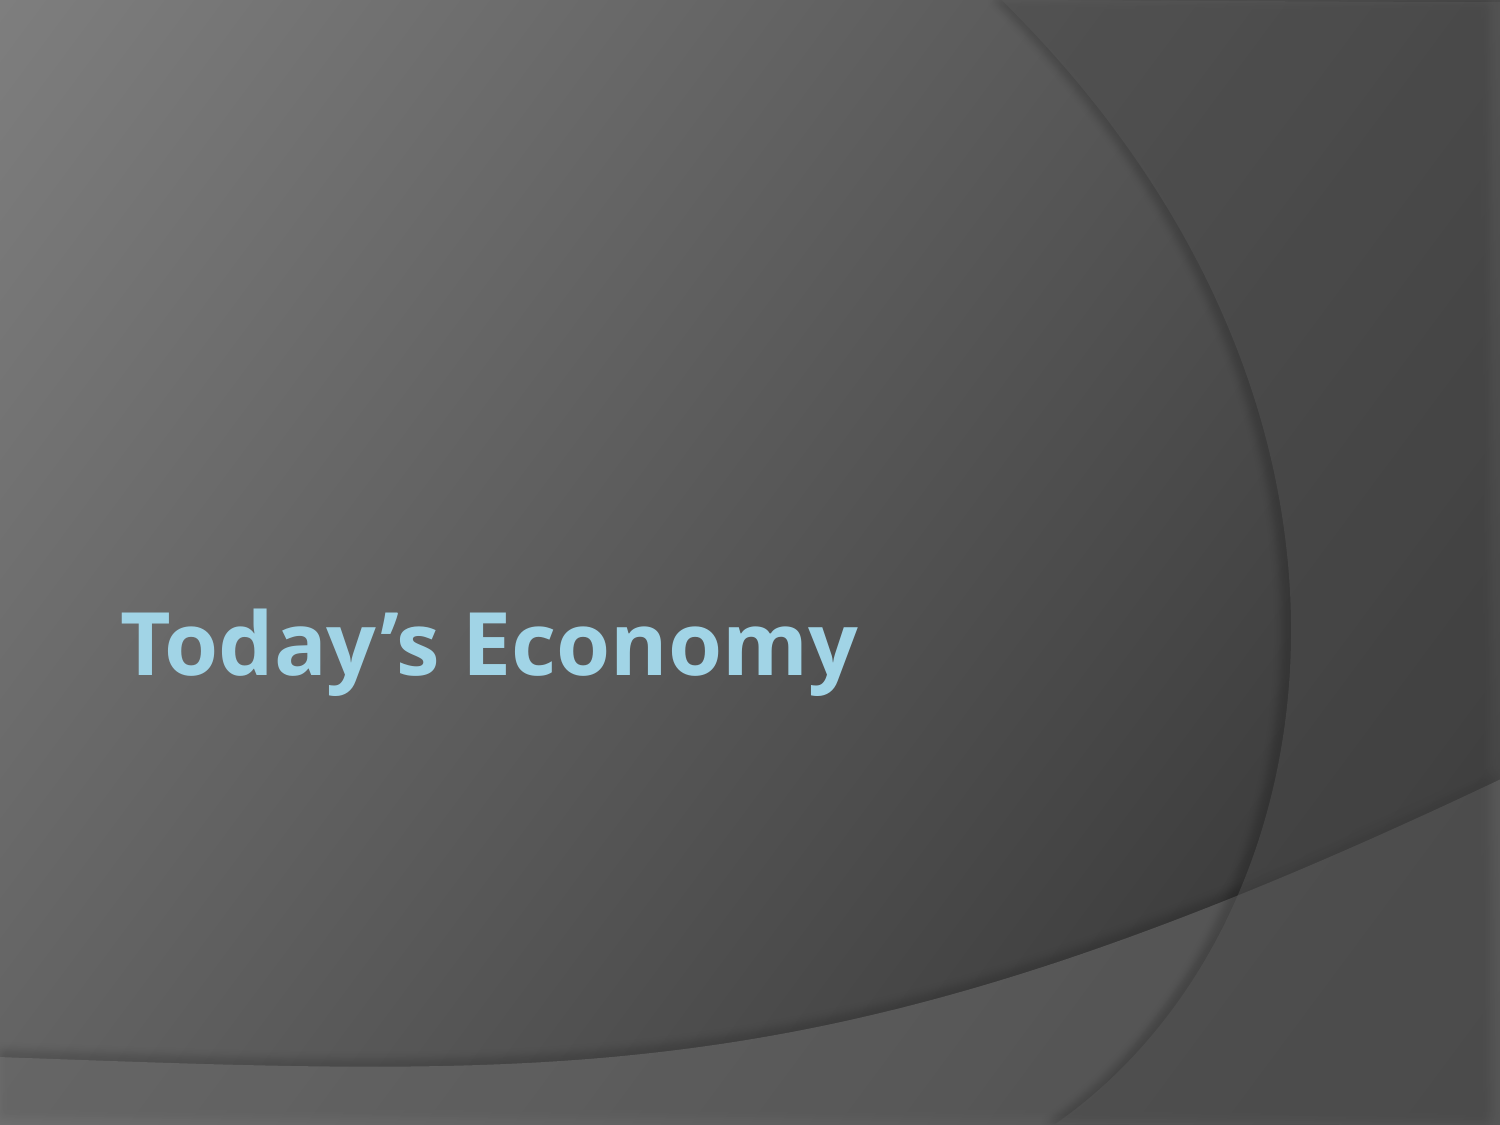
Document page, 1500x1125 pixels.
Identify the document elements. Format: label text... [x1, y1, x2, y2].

title Today’s Economy [112, 587, 1200, 888]
